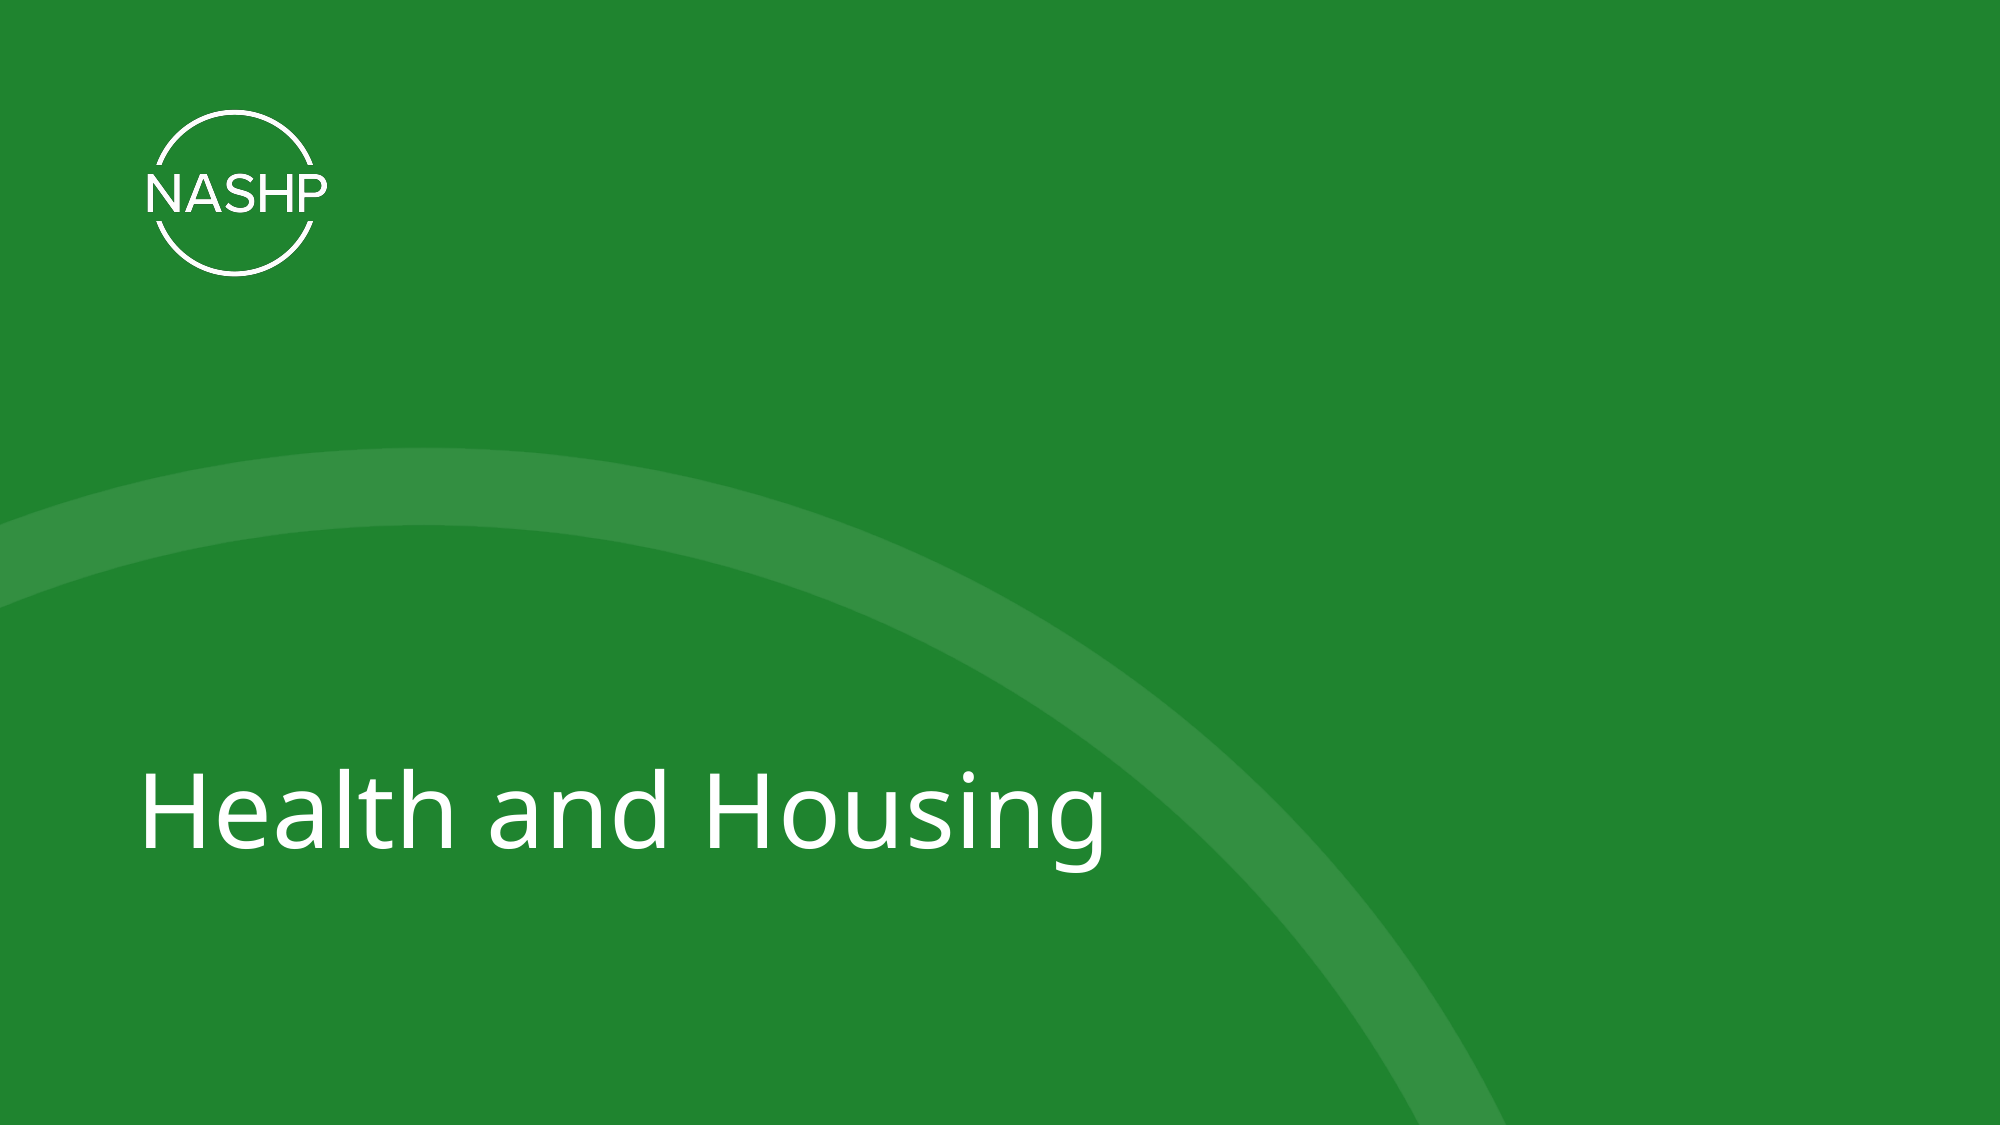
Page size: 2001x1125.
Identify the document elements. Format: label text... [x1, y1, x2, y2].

picture [0, 96, 1842, 1125]
title Health and Housing [136, 381, 1760, 872]
